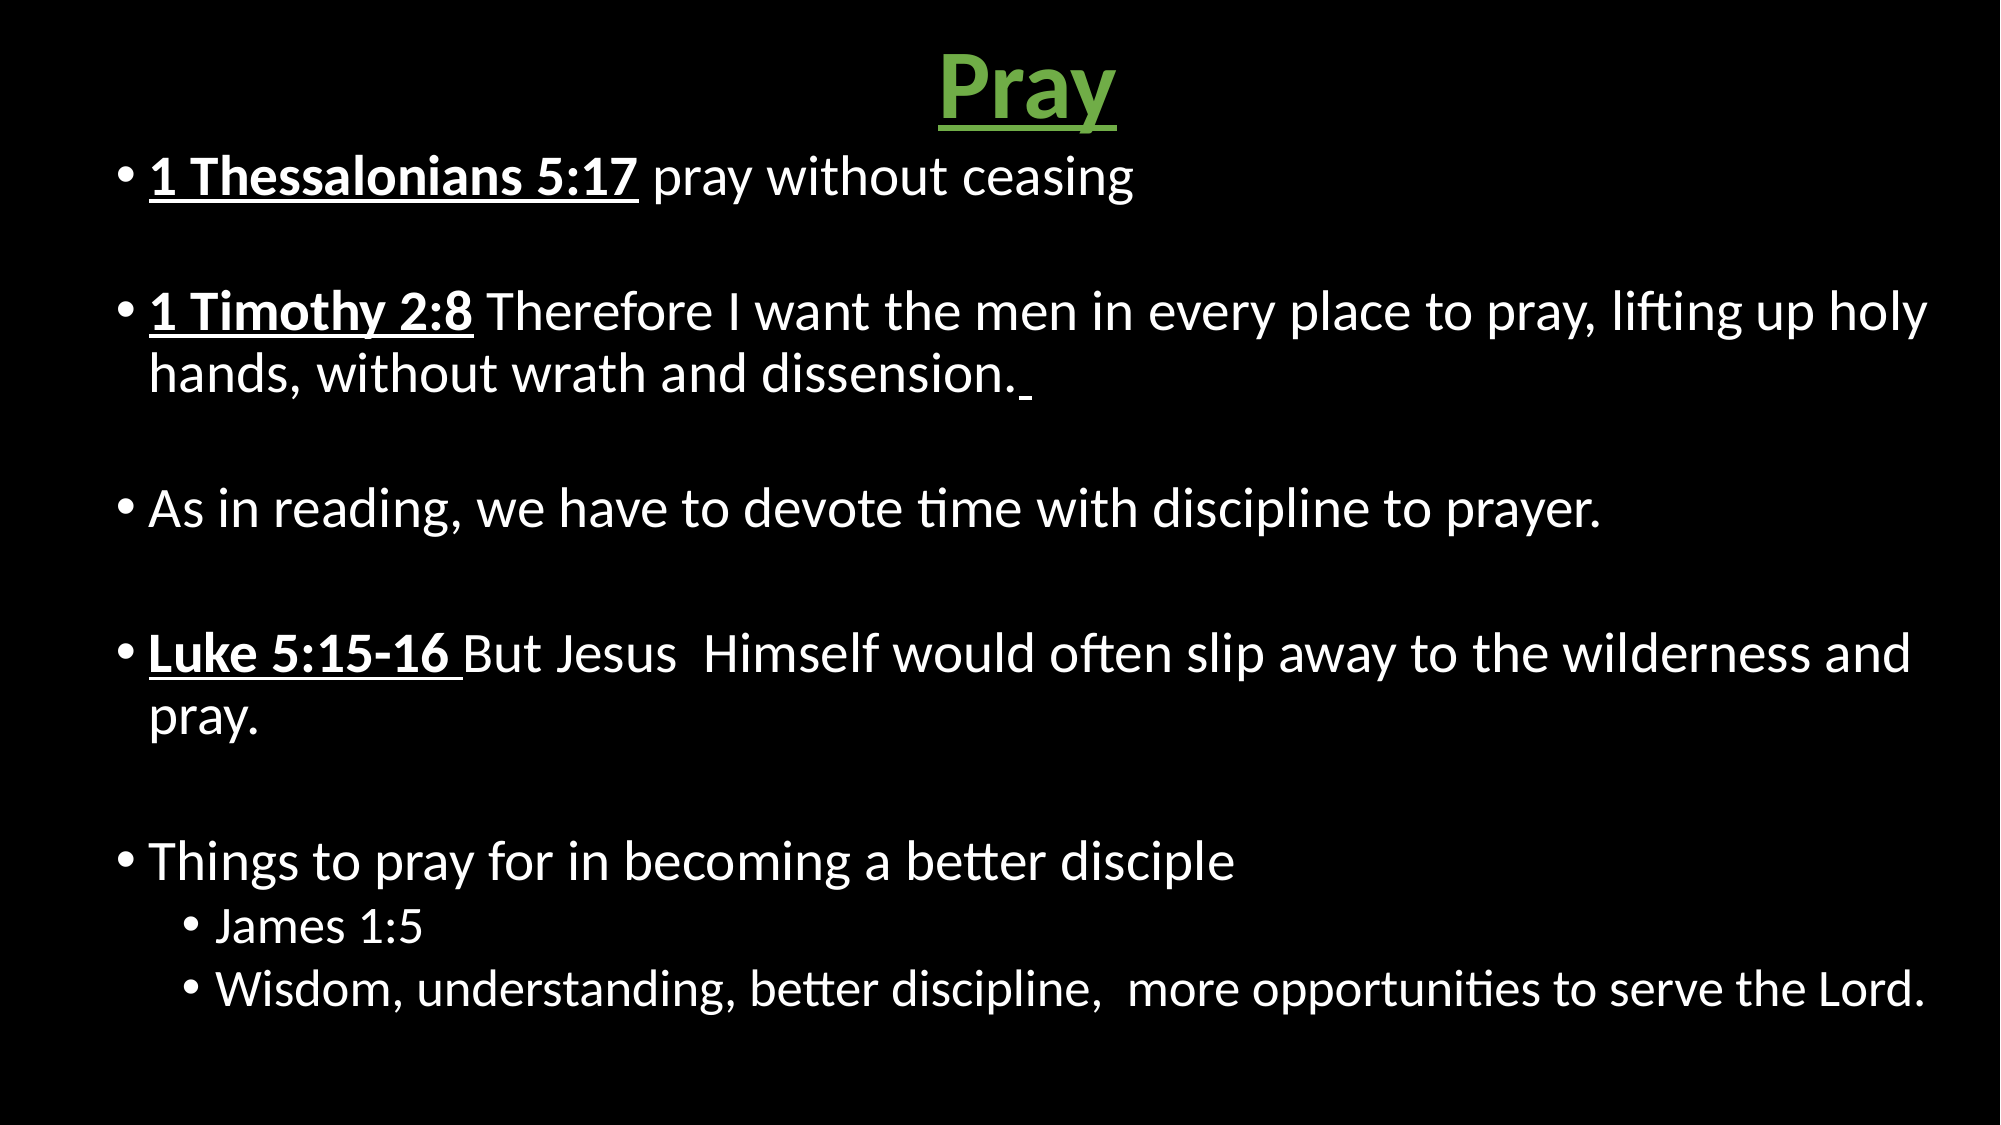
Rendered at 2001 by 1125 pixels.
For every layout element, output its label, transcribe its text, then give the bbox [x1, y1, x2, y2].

list Pray 1 Thessalonians 5:17 pray without ceasing 1 Timothy 2:8 Therefore I want the men in every place to pray, lifting up holy hands, without wrath and dissension. As in reading, we have to devote time with discipline to prayer. Luke 5:15-16 But Jesus Himself would often slip away to the wilderness and pray. Things to pray for in becoming a better disciple James 1:5 Wisdom, understanding, better discipline, more opportunities to serve the Lord. [34, 26, 1968, 1086]
